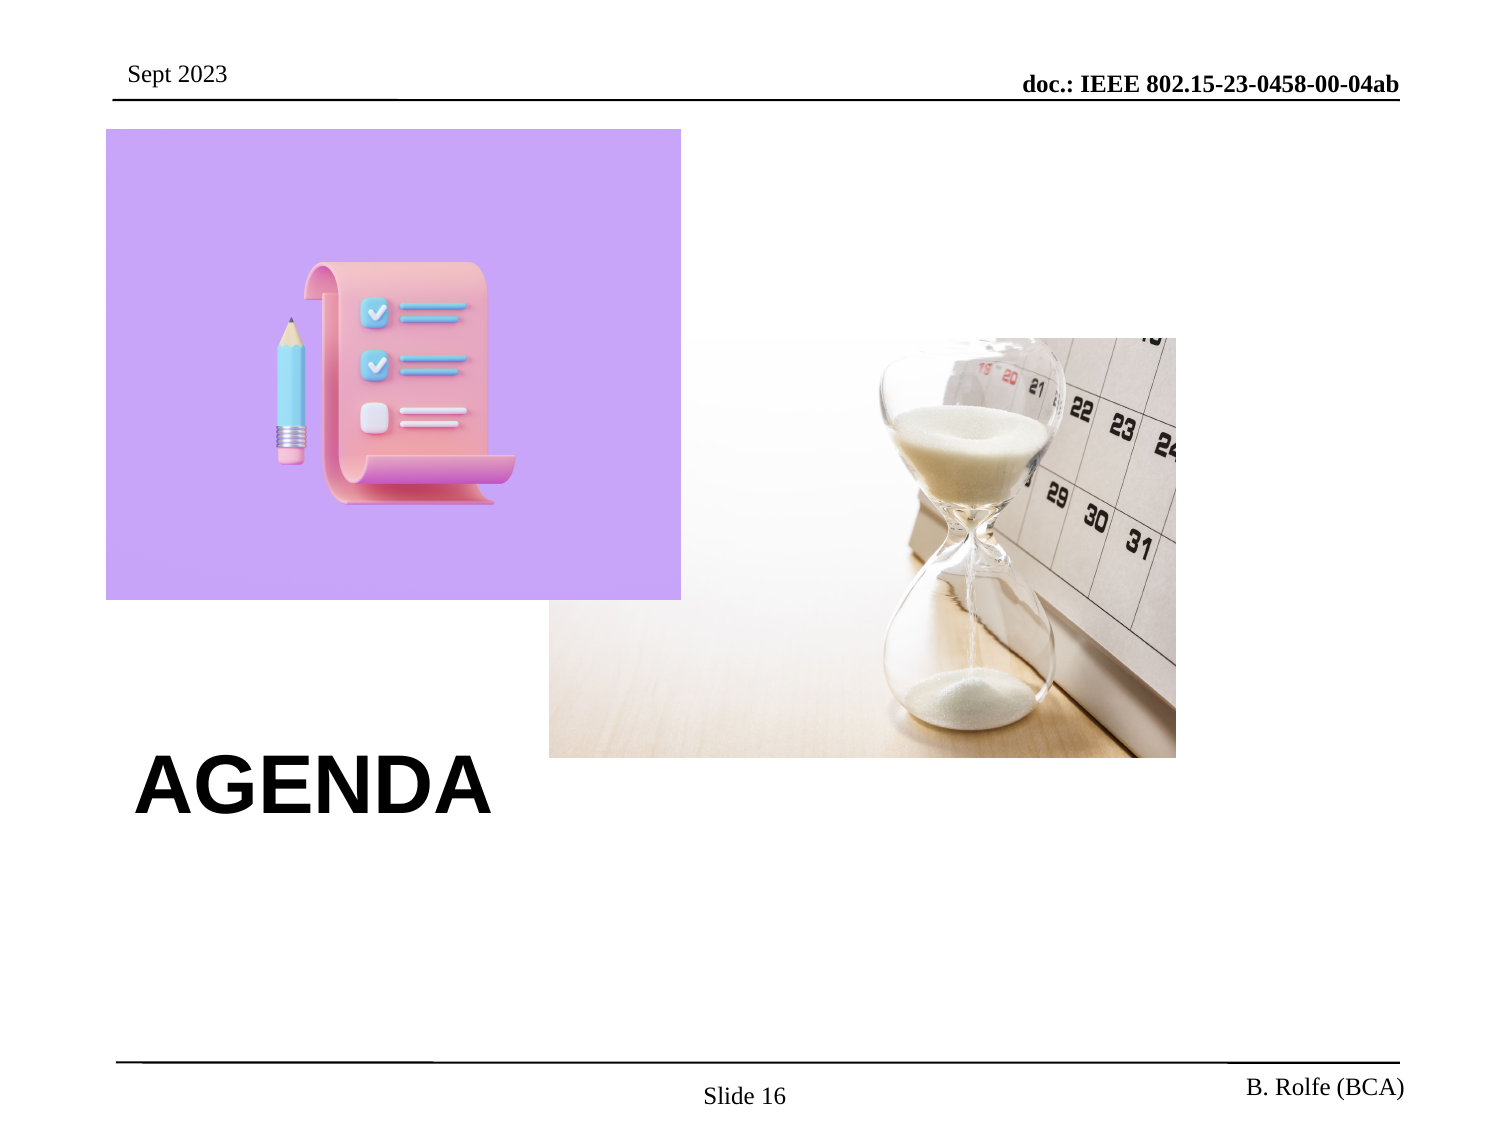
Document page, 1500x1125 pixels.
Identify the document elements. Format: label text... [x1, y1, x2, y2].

title Agenda [118, 722, 1394, 947]
slide_number Slide 16 [690, 1075, 799, 1115]
picture [106, 129, 1177, 759]
